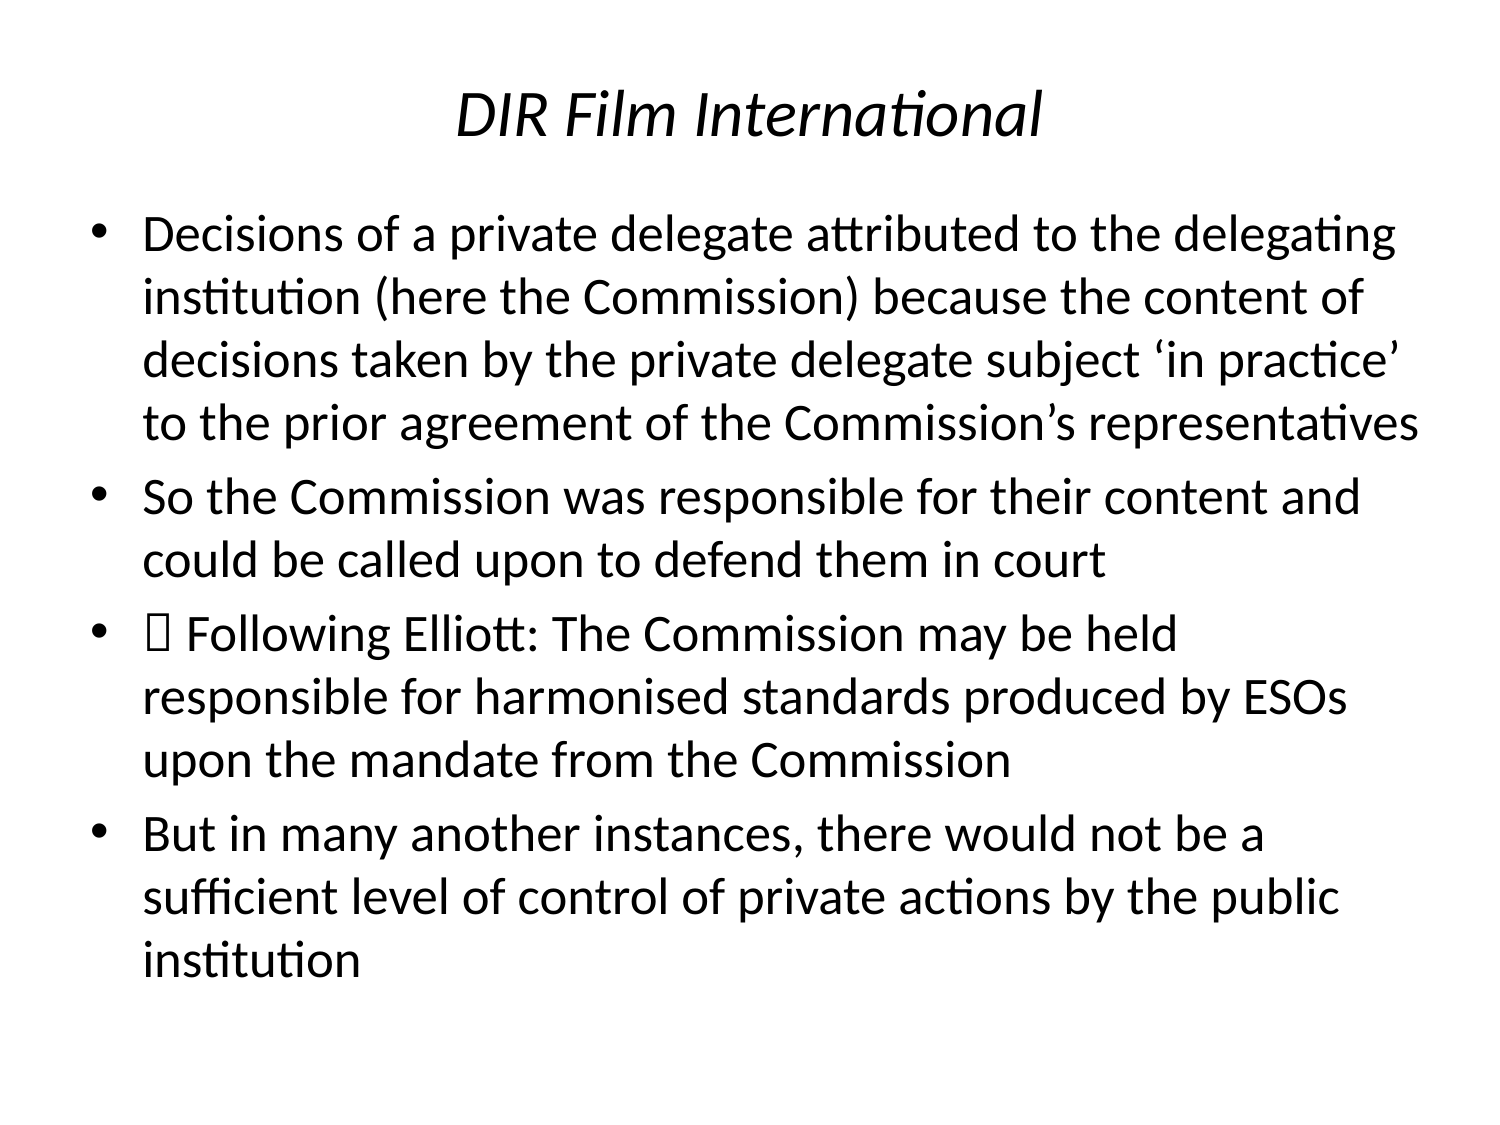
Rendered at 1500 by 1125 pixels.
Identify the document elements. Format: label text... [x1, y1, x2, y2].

title DIR Film International [75, 45, 1425, 174]
list Decisions of a private delegate attributed to the delegating institution (here the Commission) because the content of decisions taken by the private delegate subject ‘in practice’ to the prior agreement of the Commission’s representatives So the Commission was responsible for their content and could be called upon to defend them in court  Following Elliott: The Commission may be held responsible for harmonised standards produced by ESOs upon the mandate from the Commission But in many another instances, there would not be a sufficient level of control of private actions by the public institution [75, 191, 1444, 1066]
